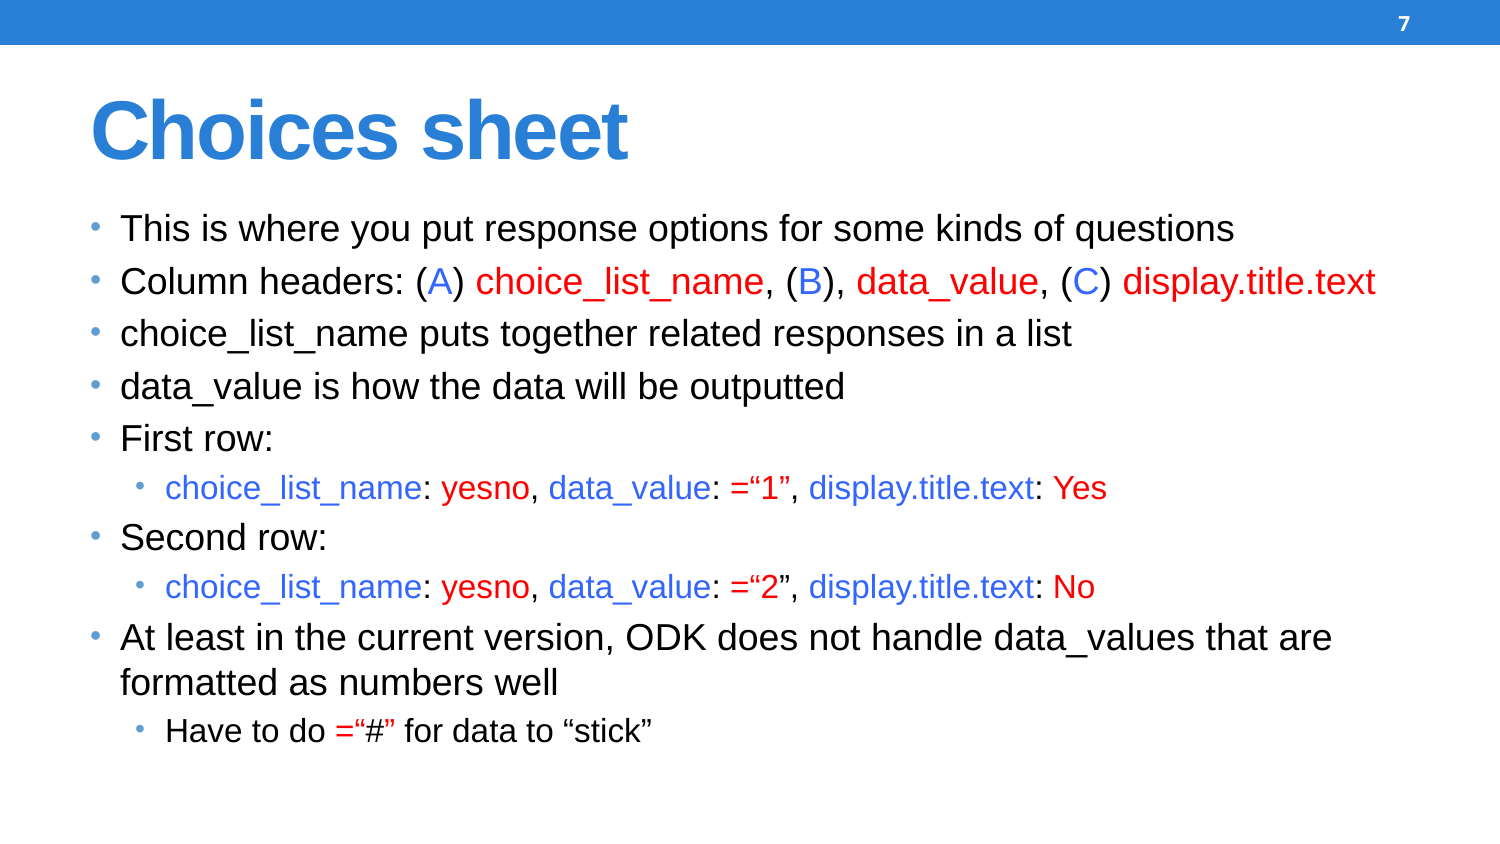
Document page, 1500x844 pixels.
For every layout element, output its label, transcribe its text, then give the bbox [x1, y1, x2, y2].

list This is where you put response options for some kinds of questions Column headers: (A) choice_list_name, (B), data_value, (C) display.title.text choice_list_name puts together related responses in a list data_value is how the data will be outputted First row: choice_list_name: yesno, data_value: =“1”, display.title.text: Yes Second row: choice_list_name: yesno, data_value: =“2”, display.title.text: No At least in the current version, ODK does not handle data_values that are formatted as numbers well Have to do =“#” for data to “stick” [75, 196, 1425, 797]
title Choices sheet [75, 65, 1425, 188]
slide_number 7 [1250, 4, 1425, 45]
